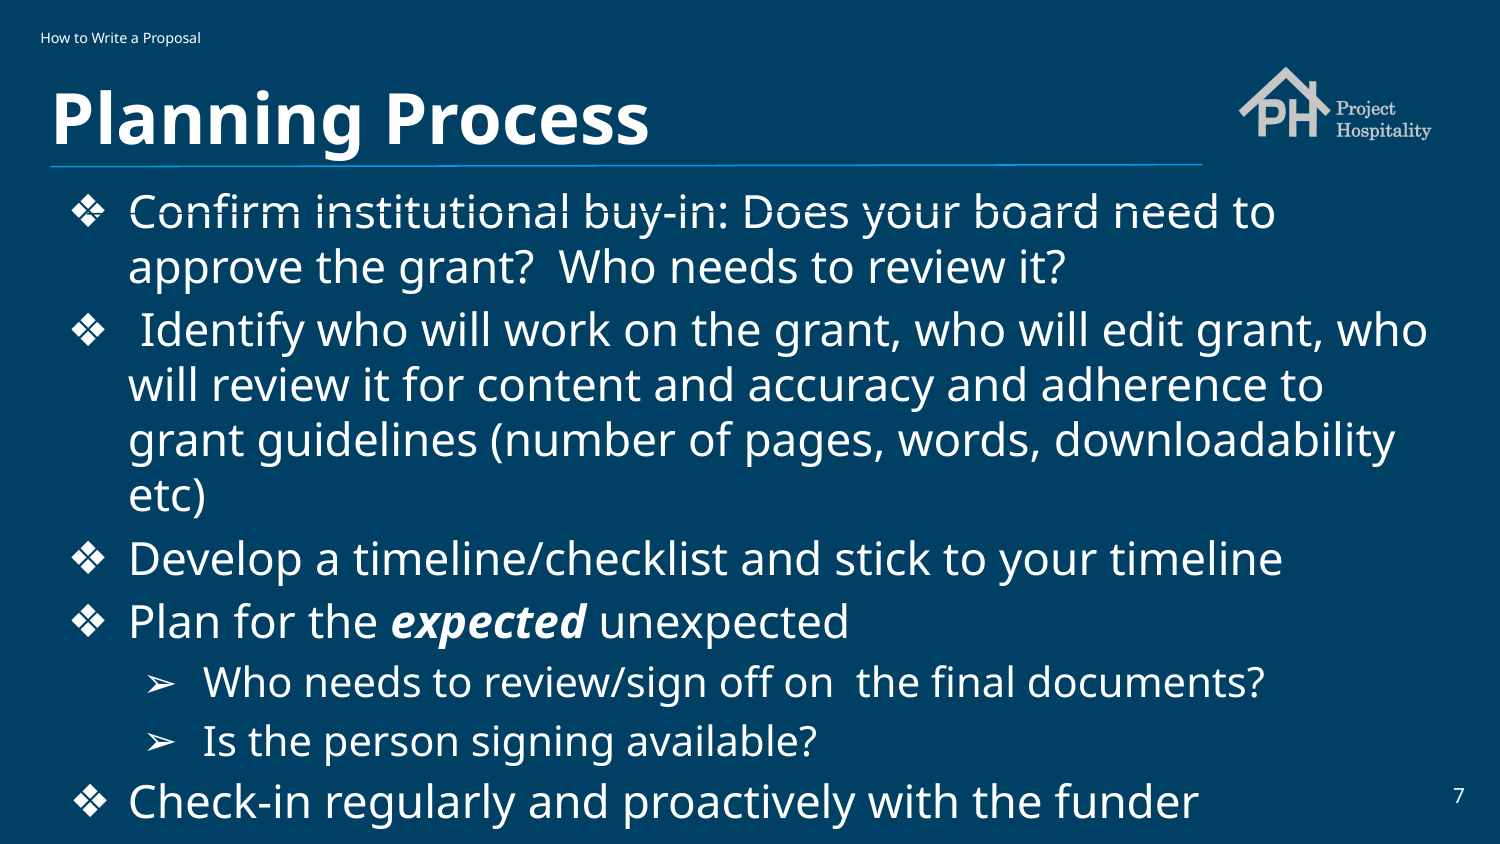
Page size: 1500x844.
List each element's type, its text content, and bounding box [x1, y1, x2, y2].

title How to Write a Proposal [25, 13, 580, 82]
title Confirm institutional buy-in: Does your board need to approve the grant? Who needs to review it? Identify who will work on the grant, who will edit grant, who will review it for content and accuracy and adherence to grant guidelines (number of pages, words, downloadability etc) Develop a timeline/checklist and stick to your timeline Plan for the expected unexpected Who needs to review/sign off on the final documents? Is the person signing available? Check-in regularly and proactively with the funder [37, 167, 1468, 780]
slide_number 7 [1389, 764, 1480, 830]
text_box Planning Process [35, 59, 889, 175]
picture [1235, 26, 1435, 177]
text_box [86, 209, 1236, 214]
